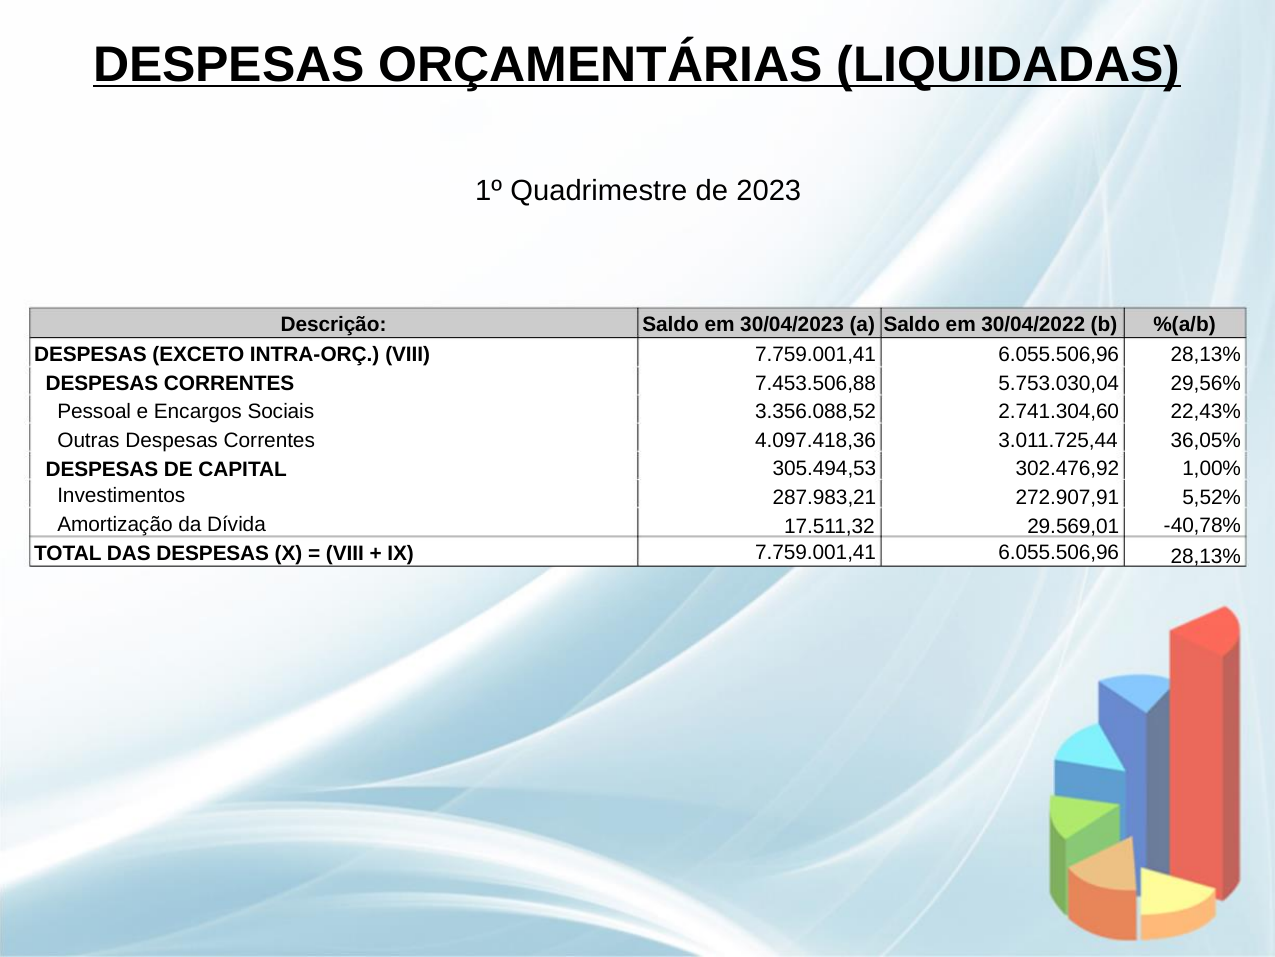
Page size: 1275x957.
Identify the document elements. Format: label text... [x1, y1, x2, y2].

text_box DESPESAS ORÇAMENTÁRIAS (LIQUIDADAS) [93, 36, 1208, 92]
text_box 6.055.506,96 5.753.030,04 2.741.304,60 3.011.725,44 302.476,92 272.907,91 29.569,01 [998, 342, 1145, 538]
text_box Descrição: DESPESAS (EXCETO INTRA-ORÇ.) (VIII) DESPESAS CORRENTES Pessoal e Encargos Sociais Outras Despesas Correntes DESPESAS DE CAPITAL [34, 312, 458, 481]
text_box 7.759.001,41 7.453.506,88 3.356.088,52 4.097.418,36 305.494,53 287.983,21 17.511,32 [755, 342, 902, 538]
text_box TOTAL DAS DESPESAS (X) = (VIII + IX) [34, 540, 444, 565]
text_box %(a/b) 28,13% 29,56% 22,43% 36,05% 1,00% 5,52% -40,78% 28,13% [1153, 312, 1267, 568]
text_box [0, 0, 1275, 957]
text_box Saldo em 30/04/2023 (a) Saldo em 30/04/2022 (b) [642, 312, 1145, 337]
text_box Investimentos Amortização da Dívida [57, 482, 292, 536]
text_box 1º Quadrimestre de 2023 [475, 174, 826, 207]
text_box 7.759.001,41 [755, 540, 902, 564]
text_box 6.055.506,96 [998, 540, 1145, 564]
